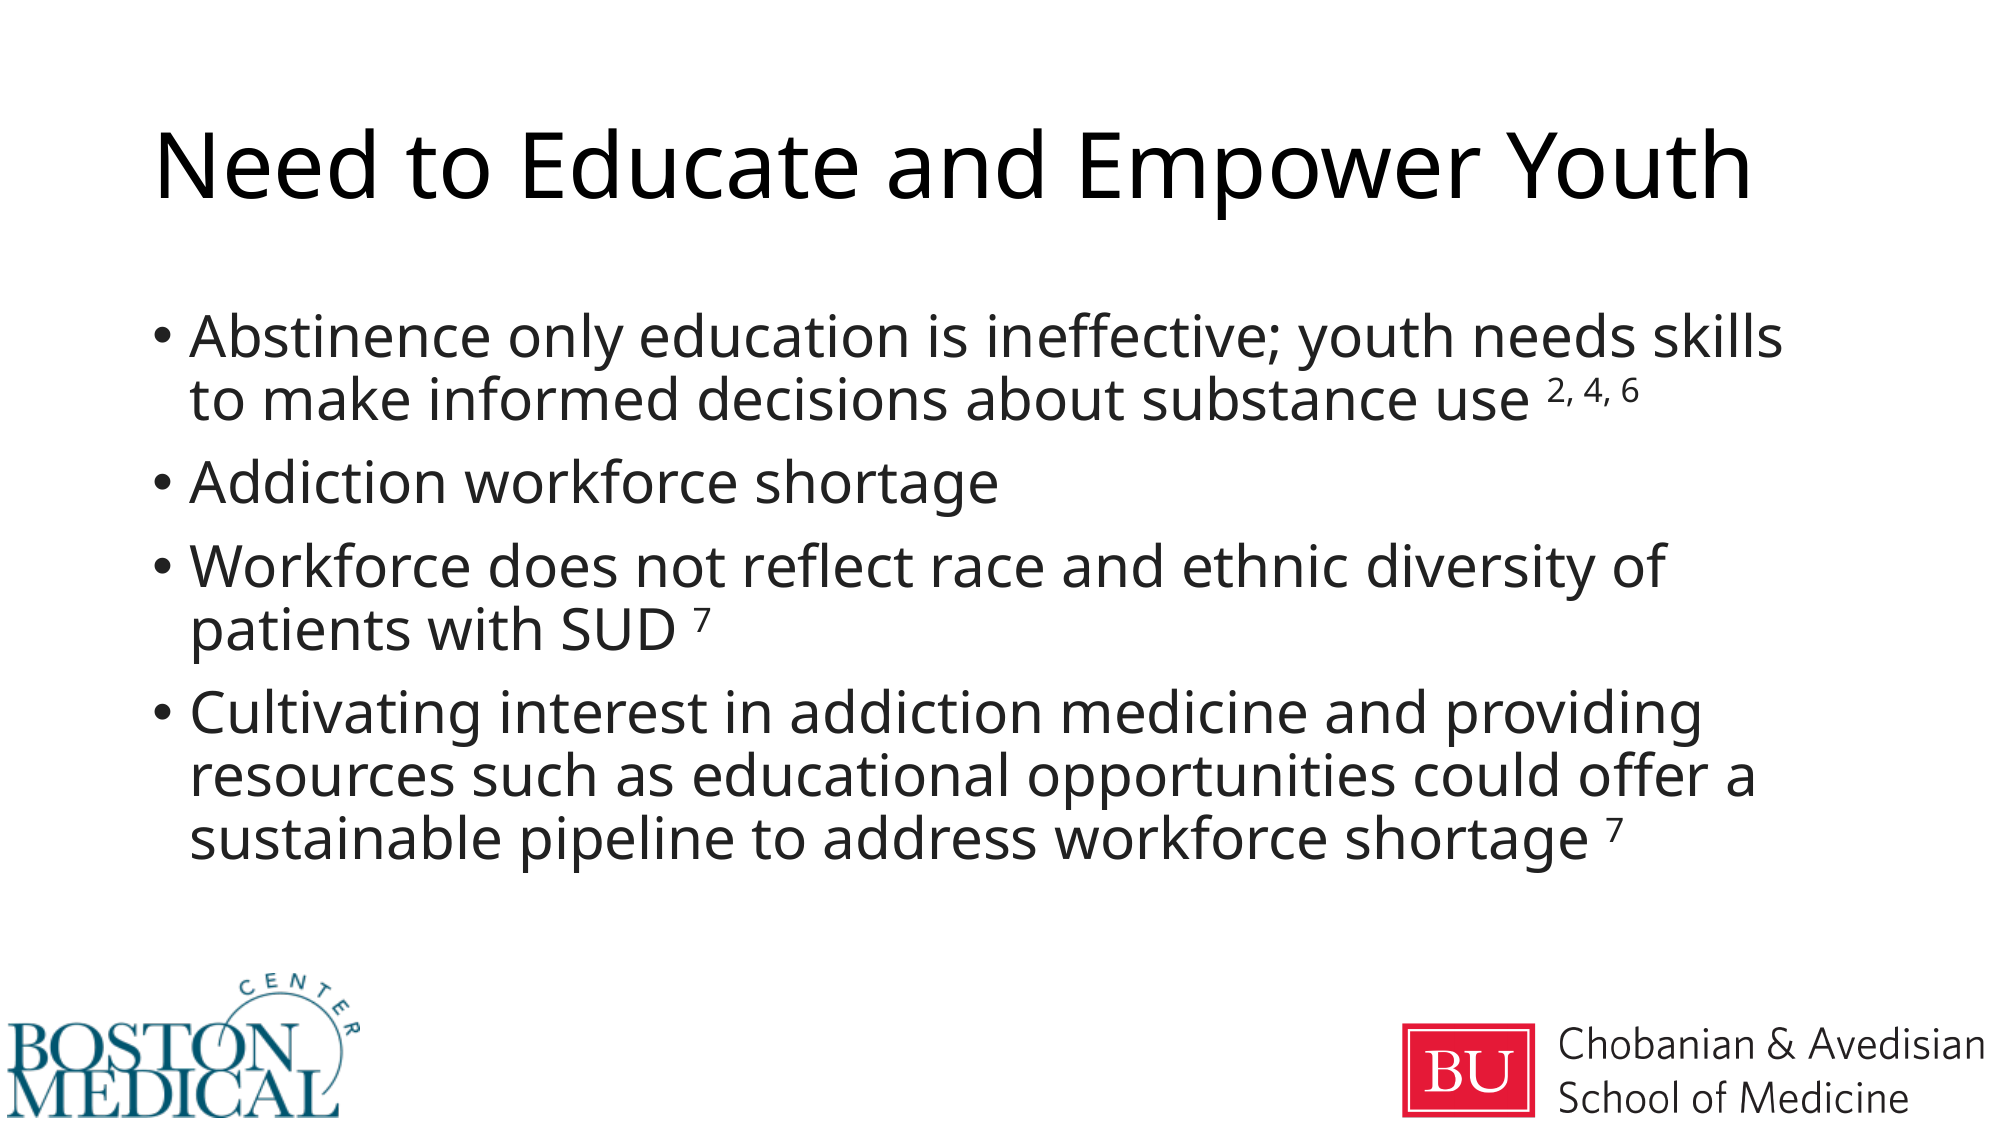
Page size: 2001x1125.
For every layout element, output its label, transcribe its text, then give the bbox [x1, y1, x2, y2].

list Abstinence only education is ineffective; youth needs skills to make informed decisions about substance use 2, 4, 6 Addiction workforce shortage Workforce does not reflect race and ethnic diversity of patients with SUD 7 Cultivating interest in addiction medicine and providing resources such as educational opportunities could offer a sustainable pipeline to address workforce shortage 7 [137, 299, 1863, 1014]
picture [1402, 1023, 1984, 1118]
title Need to Educate and Empower Youth [137, 59, 1863, 278]
picture [7, 973, 360, 1118]
